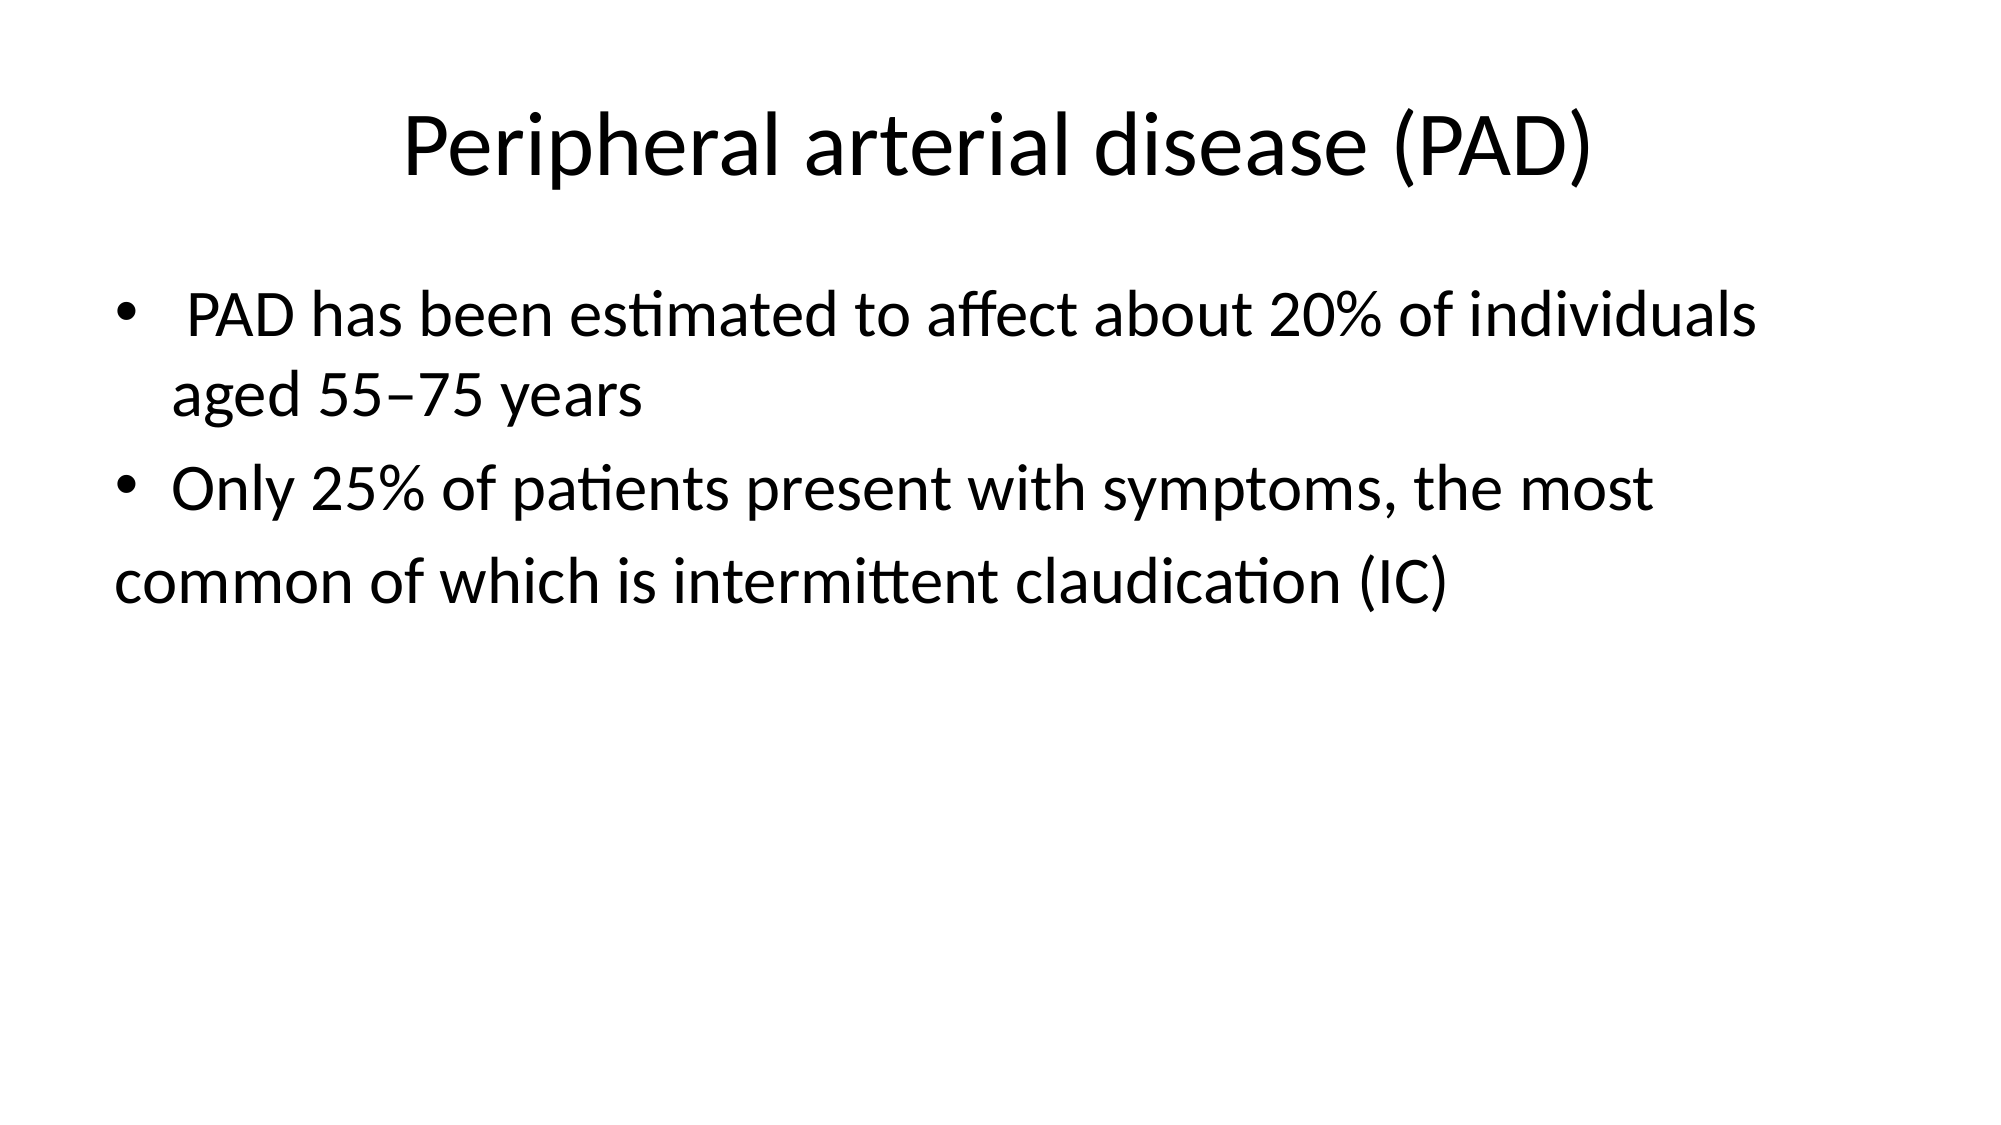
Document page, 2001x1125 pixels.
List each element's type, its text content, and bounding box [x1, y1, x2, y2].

list PAD has been estimated to affect about 20% of individuals aged 55–75 years Only 25% of patients present with symptoms, the most common of which is intermittent claudication (IC) [99, 262, 1900, 1005]
title Peripheral arterial disease (PAD) [99, 45, 1900, 233]
